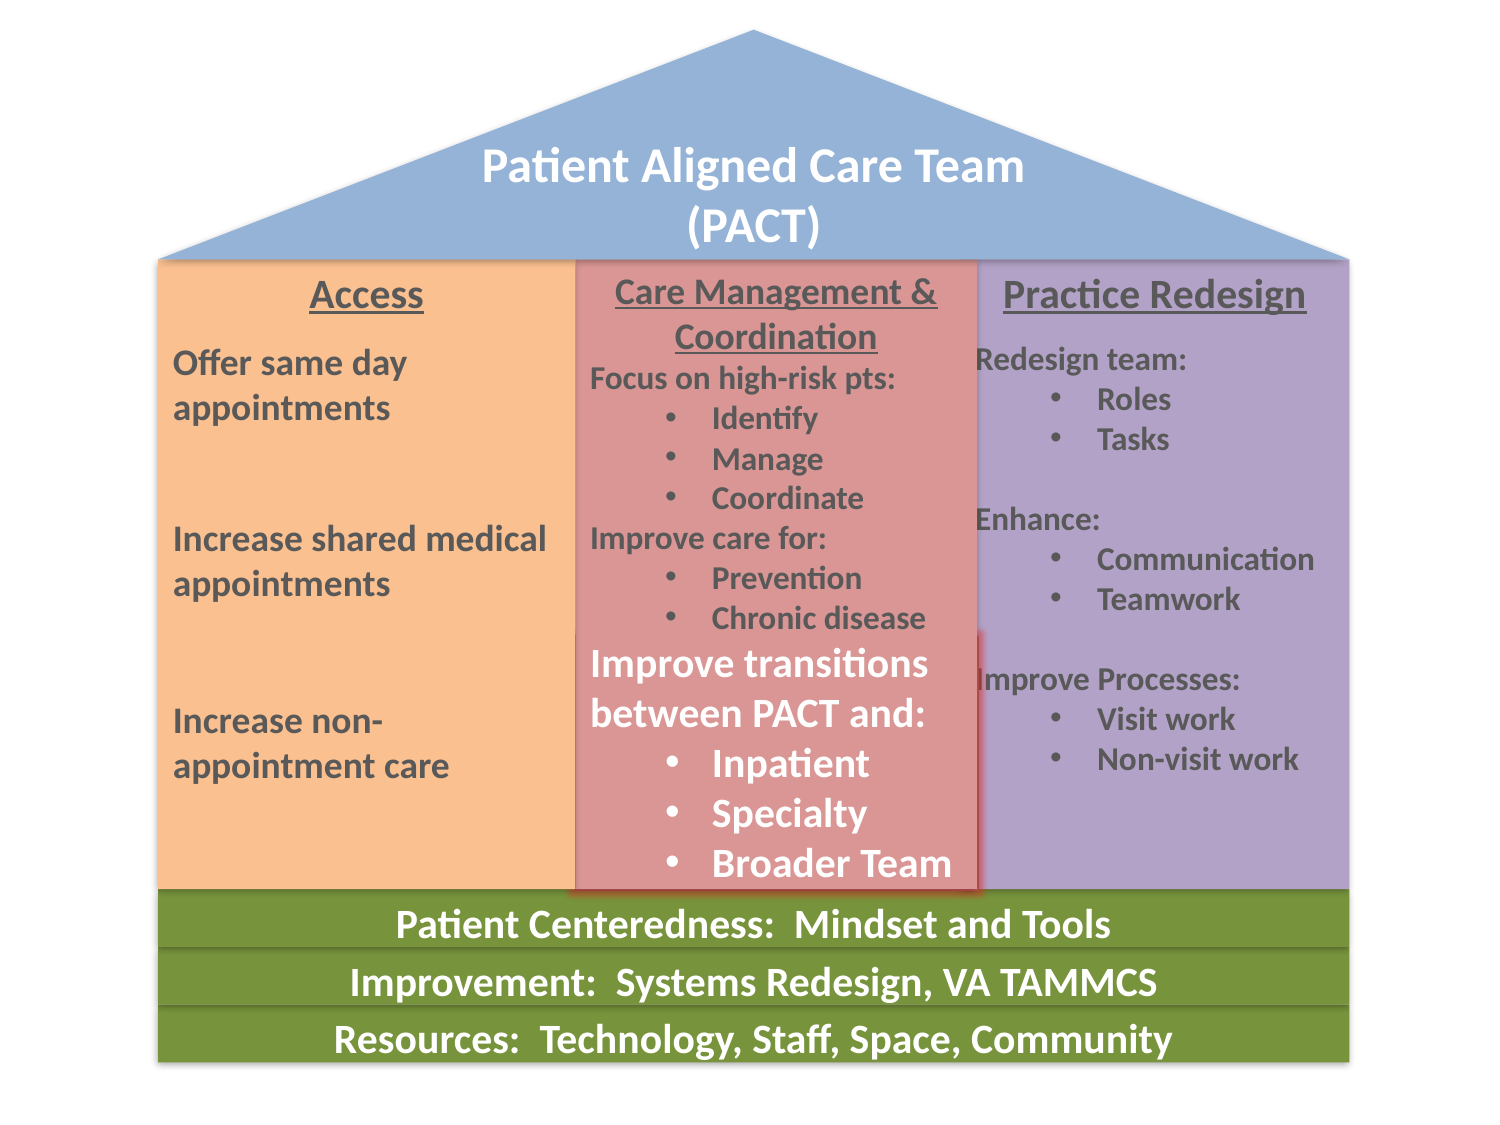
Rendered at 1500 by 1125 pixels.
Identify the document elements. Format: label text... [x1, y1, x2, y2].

text_box Resources: Technology, Staff, Space, Community [158, 1012, 1350, 1063]
text_box Practice Redesign Redesign team: Roles Tasks Enhance: Communication Teamwork Improve Processes: Visit work Non-visit work [982, 267, 1350, 890]
text_box Patient Centeredness: Mindset and Tools [158, 897, 1350, 947]
text_box Access Offer same day appointments Increase shared medical appointments Increase non-appointment care [158, 268, 576, 890]
text_box Care Management & Coordination Focus on high-risk pts: Identify Manage Coordinate Improve care for: Prevention Chronic disease Improve transitions between PACT and: Inpatient Specialty Broader Team [580, 268, 978, 890]
text_box Improvement: Systems Redesign, VA TAMMCS [158, 954, 1350, 1005]
text_box Patient Aligned Care Team (PACT) [158, 29, 1350, 260]
